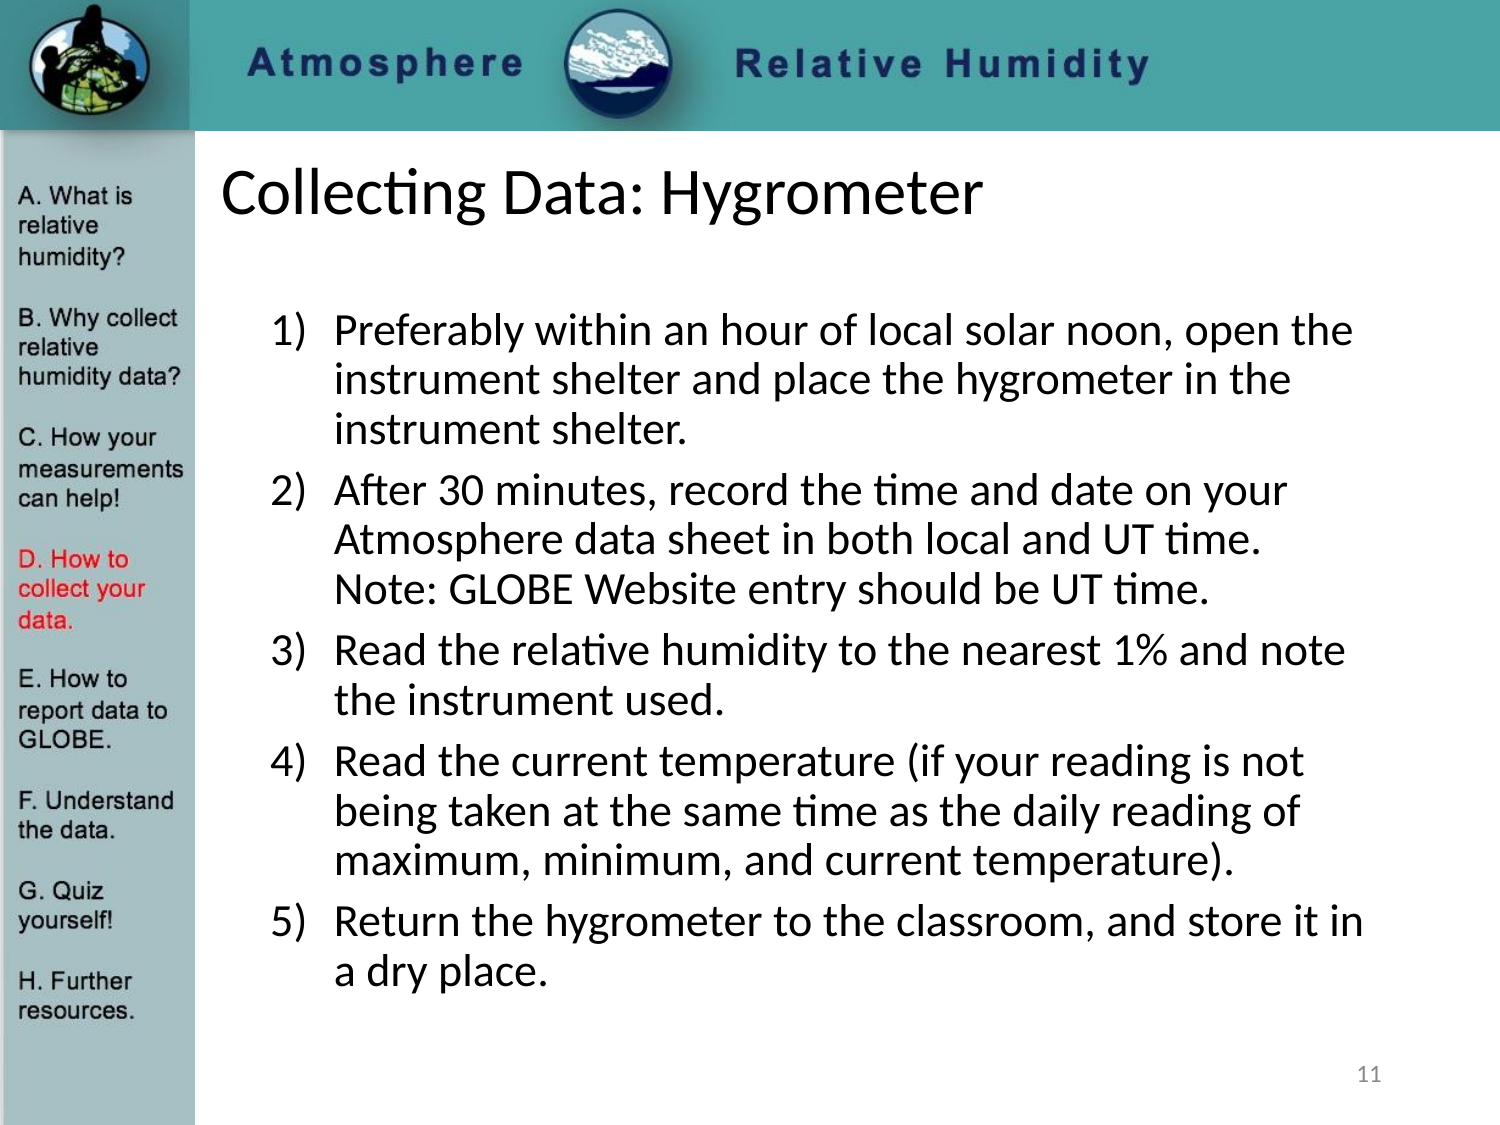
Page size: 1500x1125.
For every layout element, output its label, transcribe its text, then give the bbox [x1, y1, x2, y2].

slide_number 10 [1059, 1042, 1397, 1103]
picture [0, 0, 1500, 1125]
title Collecting Data: Hygrometer [206, 137, 1500, 302]
list Preferably within an hour of local solar noon, open the instrument shelter and place the hygrometer in the instrument shelter. After 30 minutes, record the time and date on your Atmosphere data sheet in both local and UT time. Note: GLOBE Website entry should be UT time. Read the relative humidity to the nearest 1% and note the instrument used. Read the current temperature (if your reading is not being taken at the same time as the daily reading of maximum, minimum, and current temperature). Return the hygrometer to the classroom, and store it in a dry place. [255, 297, 1388, 1014]
